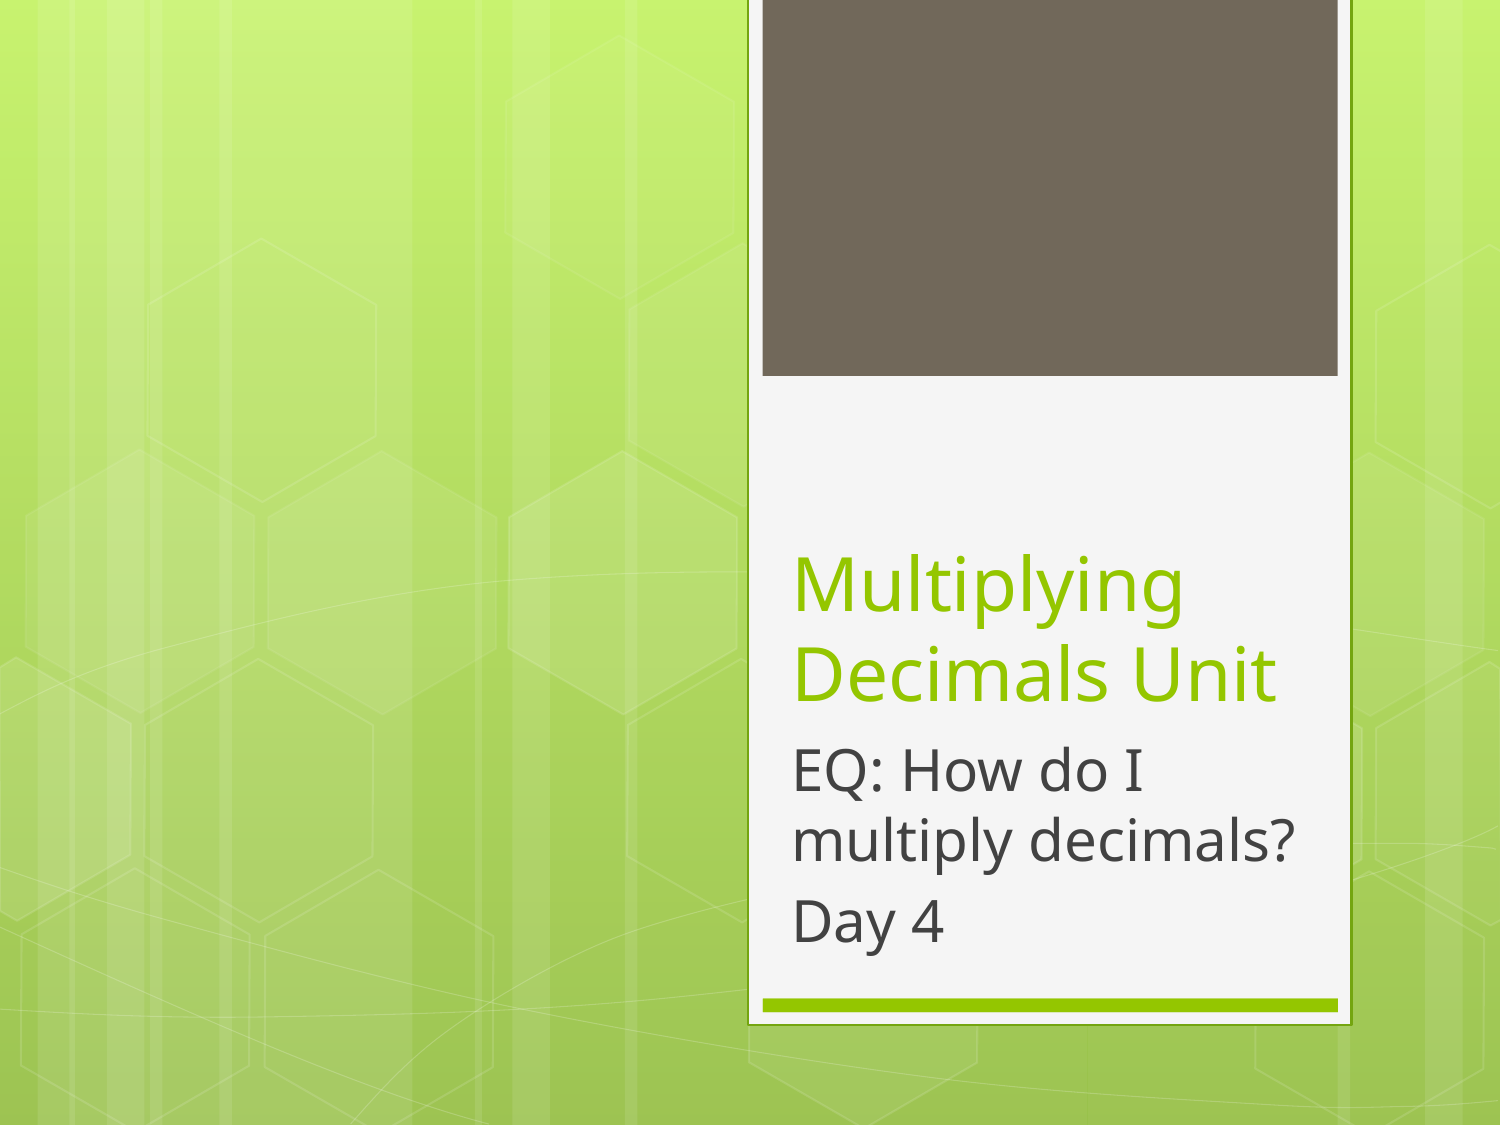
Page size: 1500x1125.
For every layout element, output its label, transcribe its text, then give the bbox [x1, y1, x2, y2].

title Multiplying Decimals Unit [776, 444, 1320, 724]
subtitle EQ: How do I multiply decimals? Day 4 [776, 725, 1338, 933]
